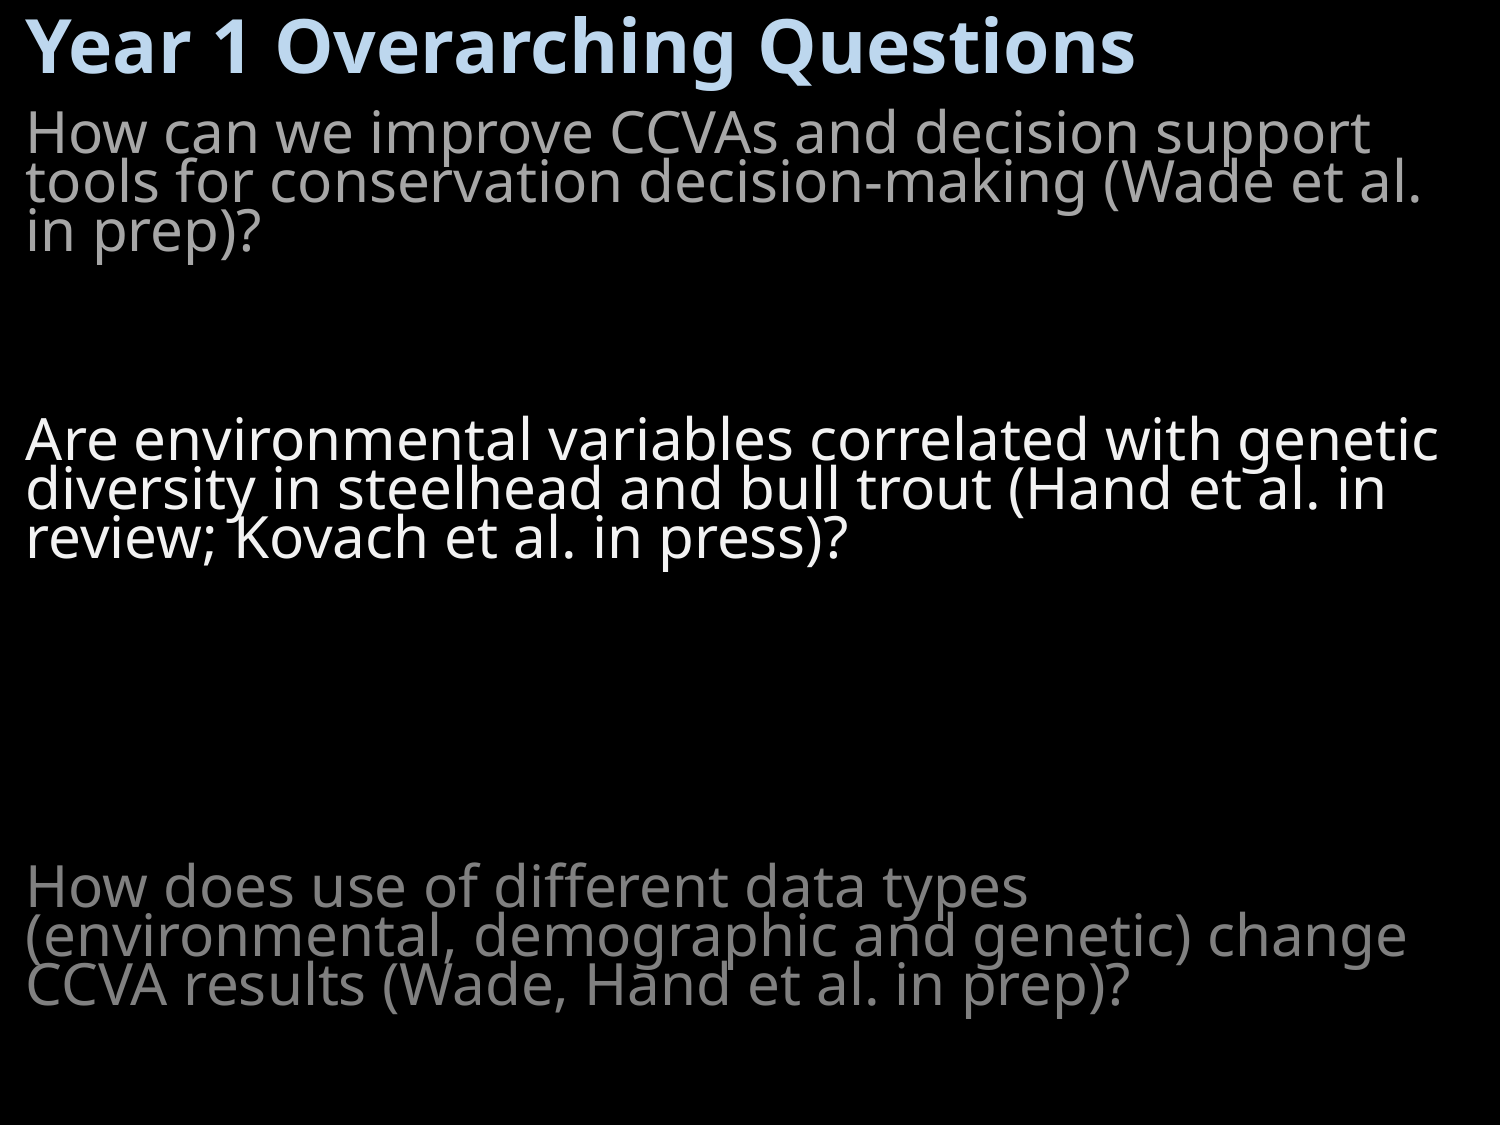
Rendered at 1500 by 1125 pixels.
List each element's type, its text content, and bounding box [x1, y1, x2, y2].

title Year 1 Overarching Questions [10, 0, 1490, 106]
list How can we improve CCVAs and decision support tools for conservation decision-making (Wade et al. in prep)? Are environmental variables correlated with genetic diversity in steelhead and bull trout (Hand et al. in review; Kovach et al. in press)? How does use of different data types (environmental, demographic and genetic) change CCVA results (Wade, Hand et al. in prep)? [10, 106, 1490, 1071]
